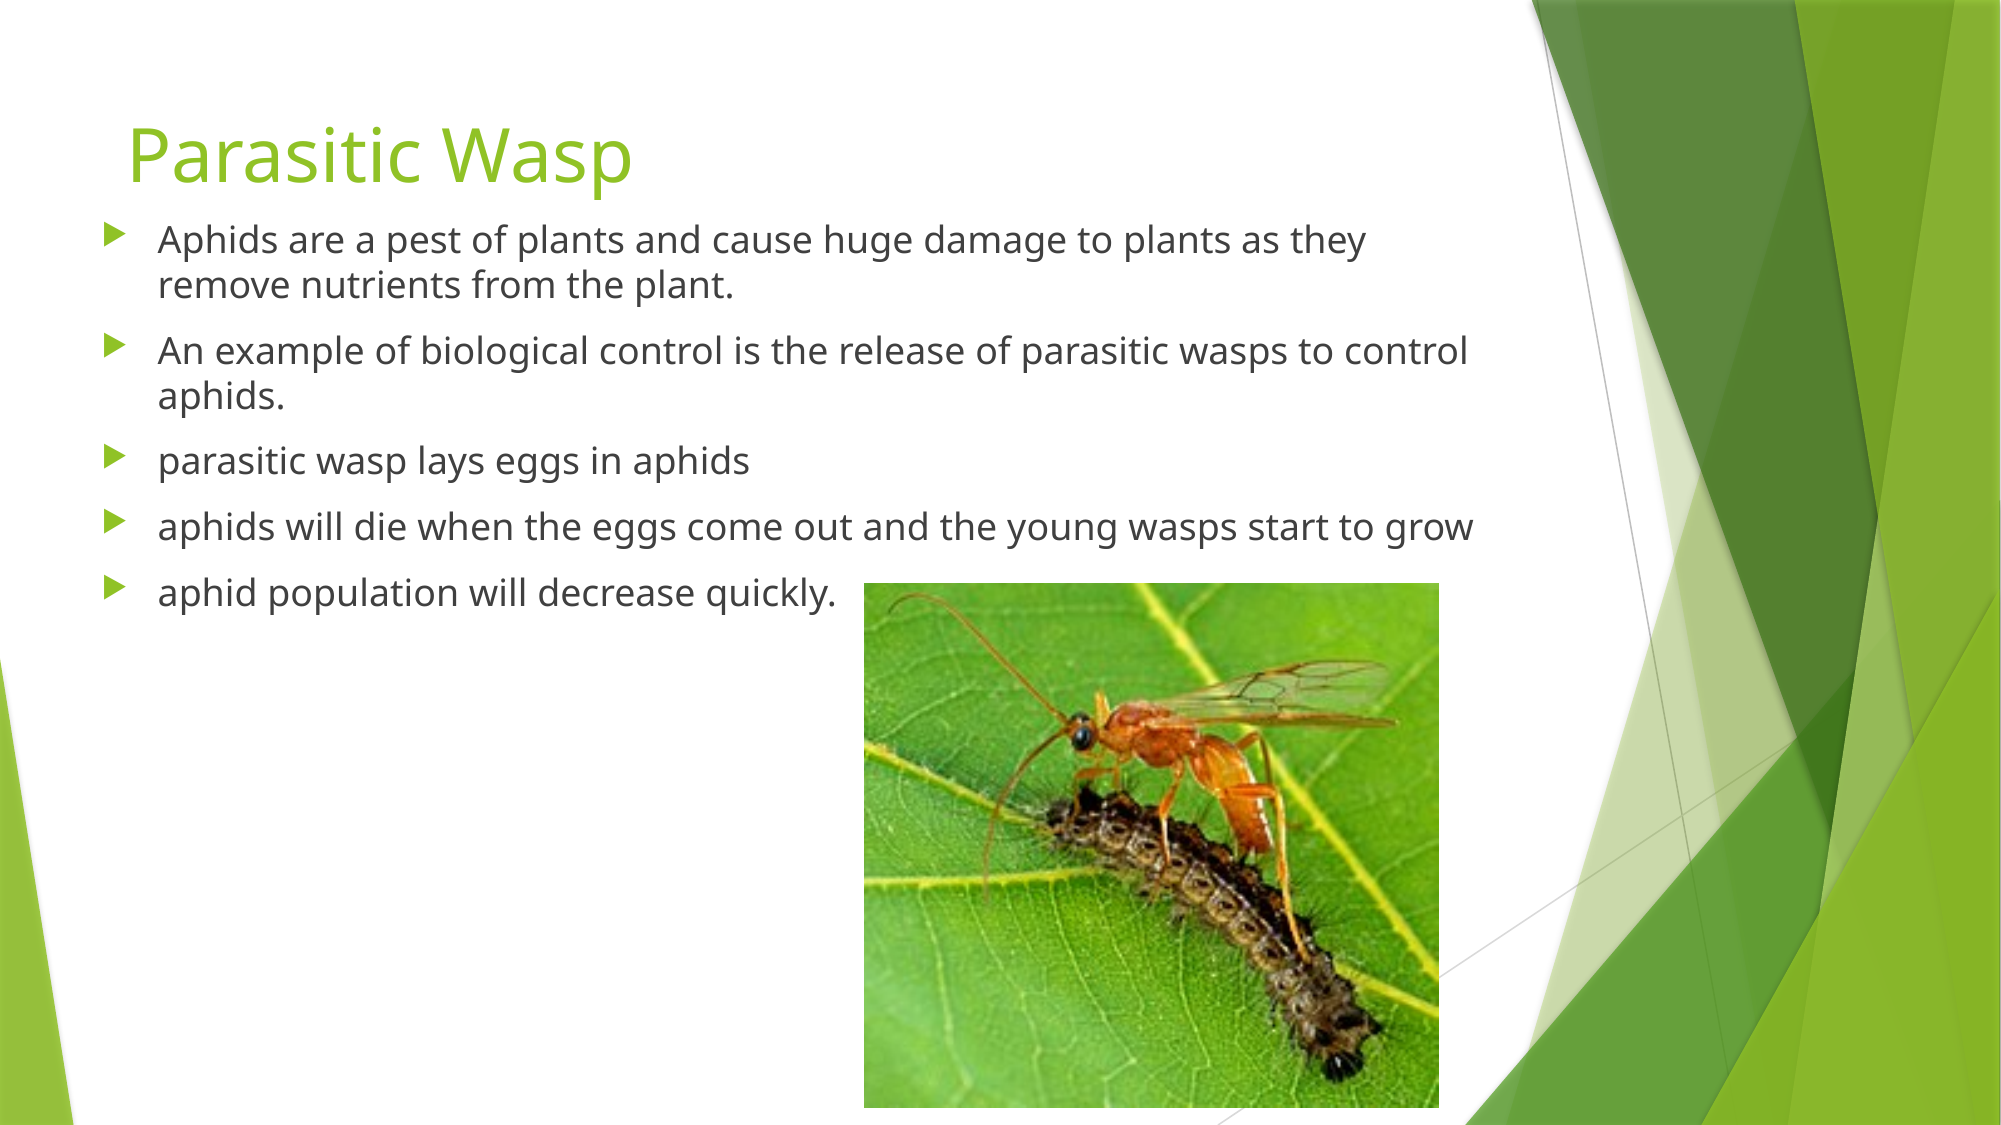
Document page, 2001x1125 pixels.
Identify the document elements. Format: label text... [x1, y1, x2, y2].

picture [863, 582, 1440, 1108]
title Parasitic Wasp [111, 99, 1522, 317]
list Aphids are a pest of plants and cause huge damage to plants as they remove nutrients from the plant. An example of biological control is the release of parasitic wasps to control aphids. parasitic wasp lays eggs in aphids aphids will die when the eggs come out and the young wasps start to grow aphid population will decrease quickly. [86, 208, 1497, 698]
